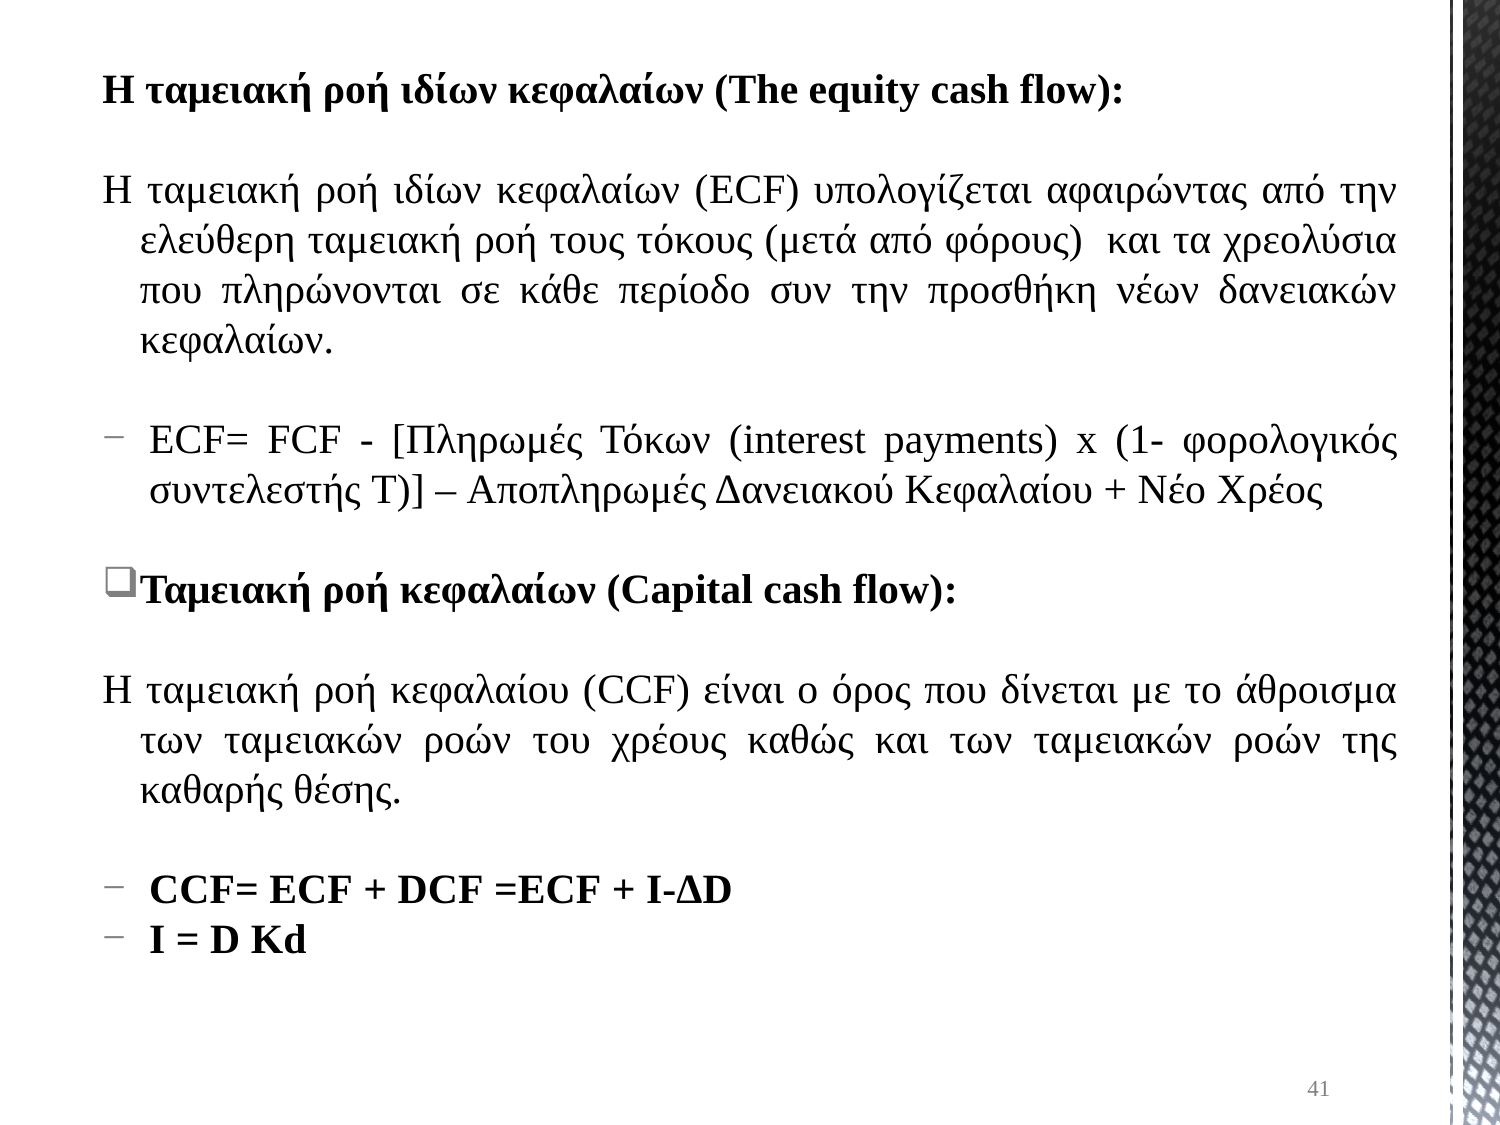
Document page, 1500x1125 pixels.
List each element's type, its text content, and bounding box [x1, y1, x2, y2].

picture [1447, 0, 1500, 1125]
text_box Η ταμειακή ροή ιδίων κεφαλαίων (The equity cash flow): Η ταμειακή ροή ιδίων κεφαλαίων (ECF) υπολογίζεται αφαιρώντας από την ελεύθερη ταμειακή ροή τους τόκους (μετά από φόρους) και τα χρεολύσια που πληρώνονται σε κάθε περίοδο συν την προσθήκη νέων δανειακών κεφαλαίων. ECF= FCF - [Πληρωμές Τόκων (interest payments) x (1- φορολογικός συντελεστής T)] – Αποπληρωμές Δανειακού Κεφαλαίου + Νέο Χρέος Ταμειακή ροή κεφαλαίων (Capital cash flow): Η ταμειακή ροή κεφαλαίου (CCF) είναι ο όρος που δίνεται με το άθροισμα των ταμειακών ροών του χρέους καθώς και των ταμειακών ροών της καθαρής θέσης. CCF= ECF + DCF =ECF + I-ΔD I = D Kd [87, 54, 1413, 1110]
